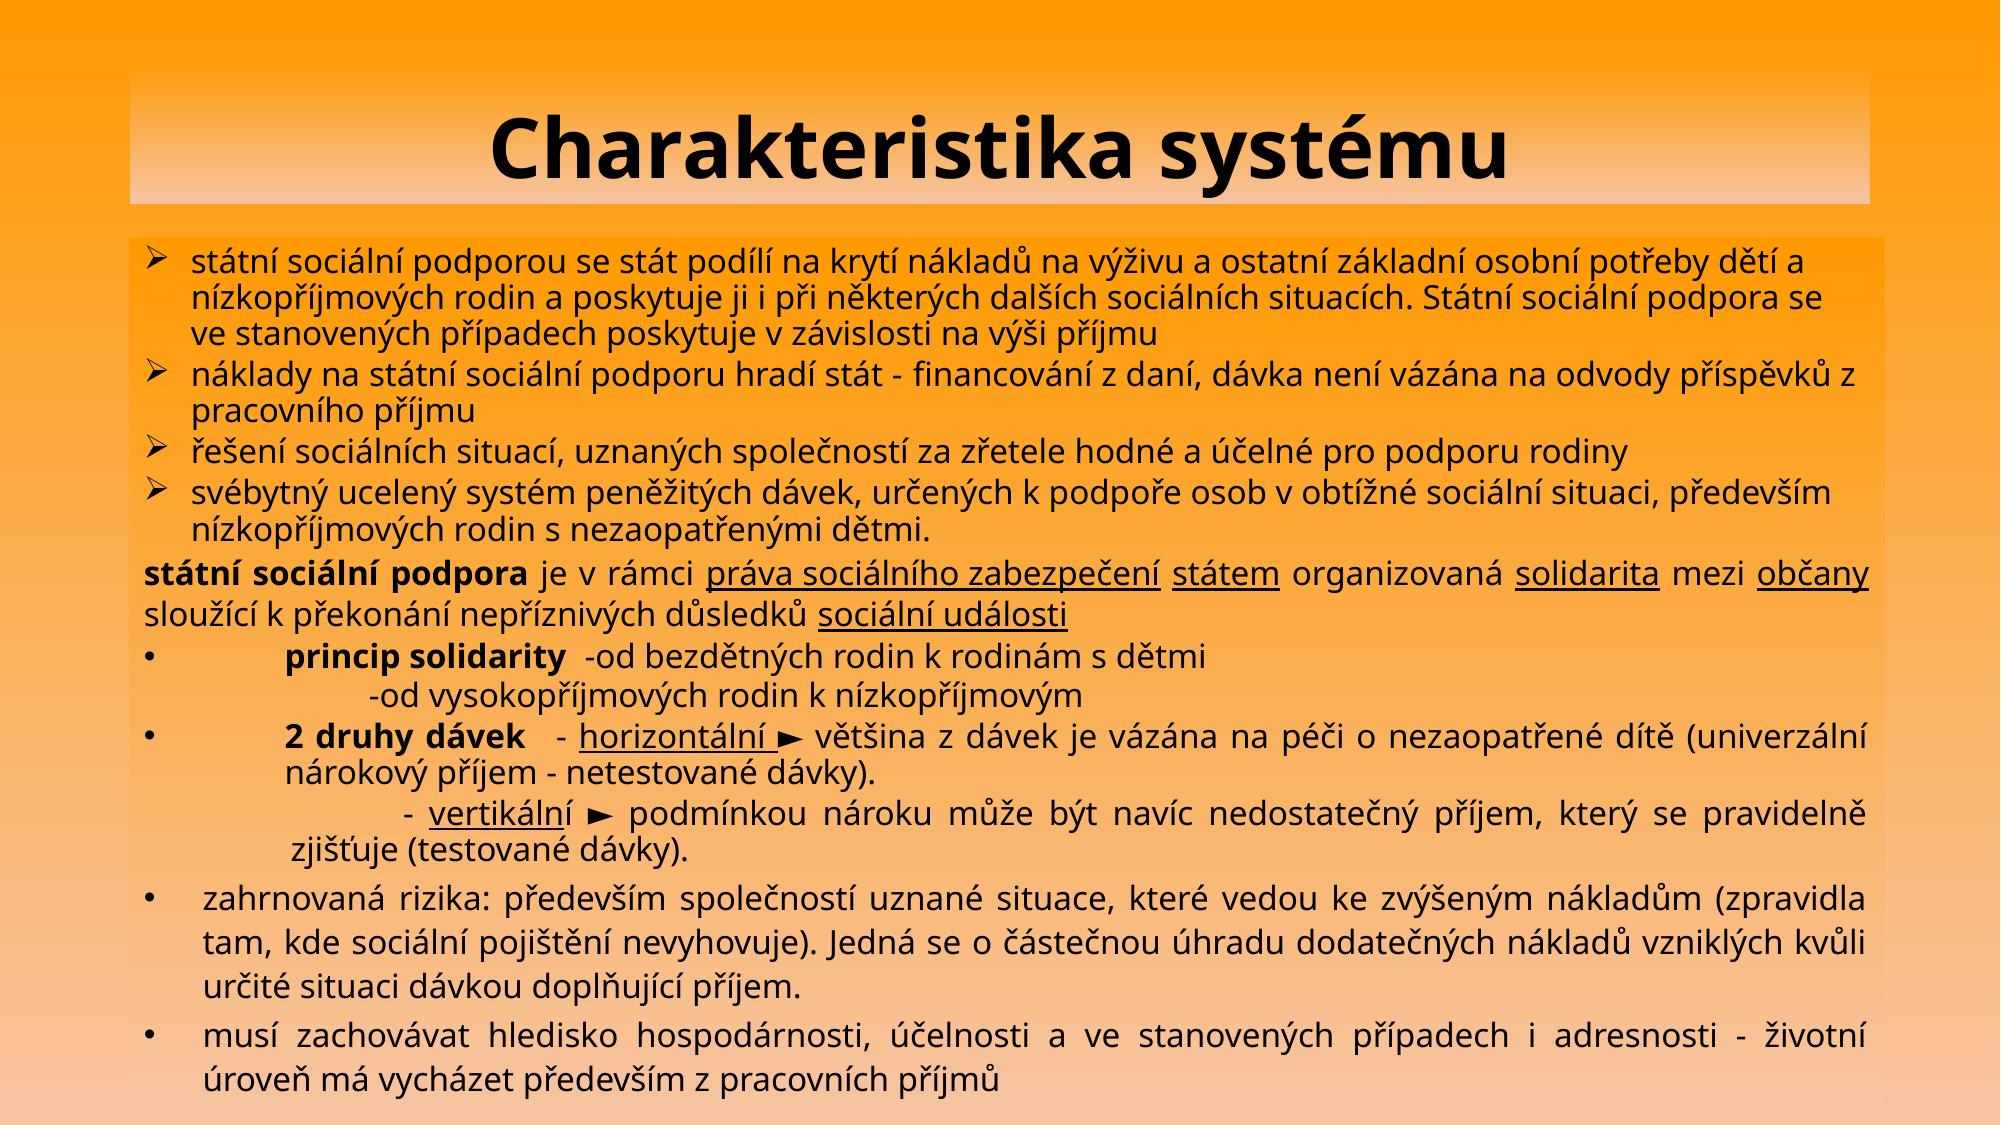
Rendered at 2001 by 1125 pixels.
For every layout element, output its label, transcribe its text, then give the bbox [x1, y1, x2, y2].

title Charakteristika systému [129, 58, 1870, 204]
subtitle státní sociální podporou se stát podílí na krytí nákladů na výživu a ostatní základní osobní potřeby dětí a nízkopříjmových rodin a poskytuje ji i při některých dalších sociálních situacích. Státní sociální podpora se ve stanovených případech poskytuje v závislosti na výši příjmu náklady na státní sociální podporu hradí stát - financování z daní, dávka není vázána na odvody příspěvků z pracovního příjmu řešení sociálních situací, uznaných společností za zřetele hodné a účelné pro podporu rodiny svébytný ucelený systém peněžitých dávek, určených k podpoře osob v obtížné sociální situaci, především nízkopříjmových rodin s nezaopatřenými dětmi. státní sociální podpora je v rámci práva sociálního zabezpečení státem organizovaná solidarita mezi občany sloužící k překonání nepříznivých důsledků sociální události princip solidarity -od bezdětných rodin k rodinám s dětmi -od vysokopříjmových rodin k nízkopříjmovým 2 druhy dávek - horizontální ► většina z dávek je vázána na péči o nezaopatřené dítě (univerzální nárokový příjem - netestované dávky). - vertikální ► podmínkou nároku může být navíc nedostatečný příjem, který se pravidelně zjišťuje (testované dávky). zahrnovaná rizika: především společností uznané situace, které vedou ke zvýšeným nákladům (zpravidla tam, kde sociální pojištění nevyhovuje). Jedná se o částečnou úhradu dodatečných nákladů vzniklých kvůli určité situaci dávkou doplňující příjem. musí zachovávat hledisko hospodárnosti, účelnosti a ve stanovených případech i adresnosti - životní úroveň má vycházet především z pracovních příjmů [128, 237, 1885, 1109]
